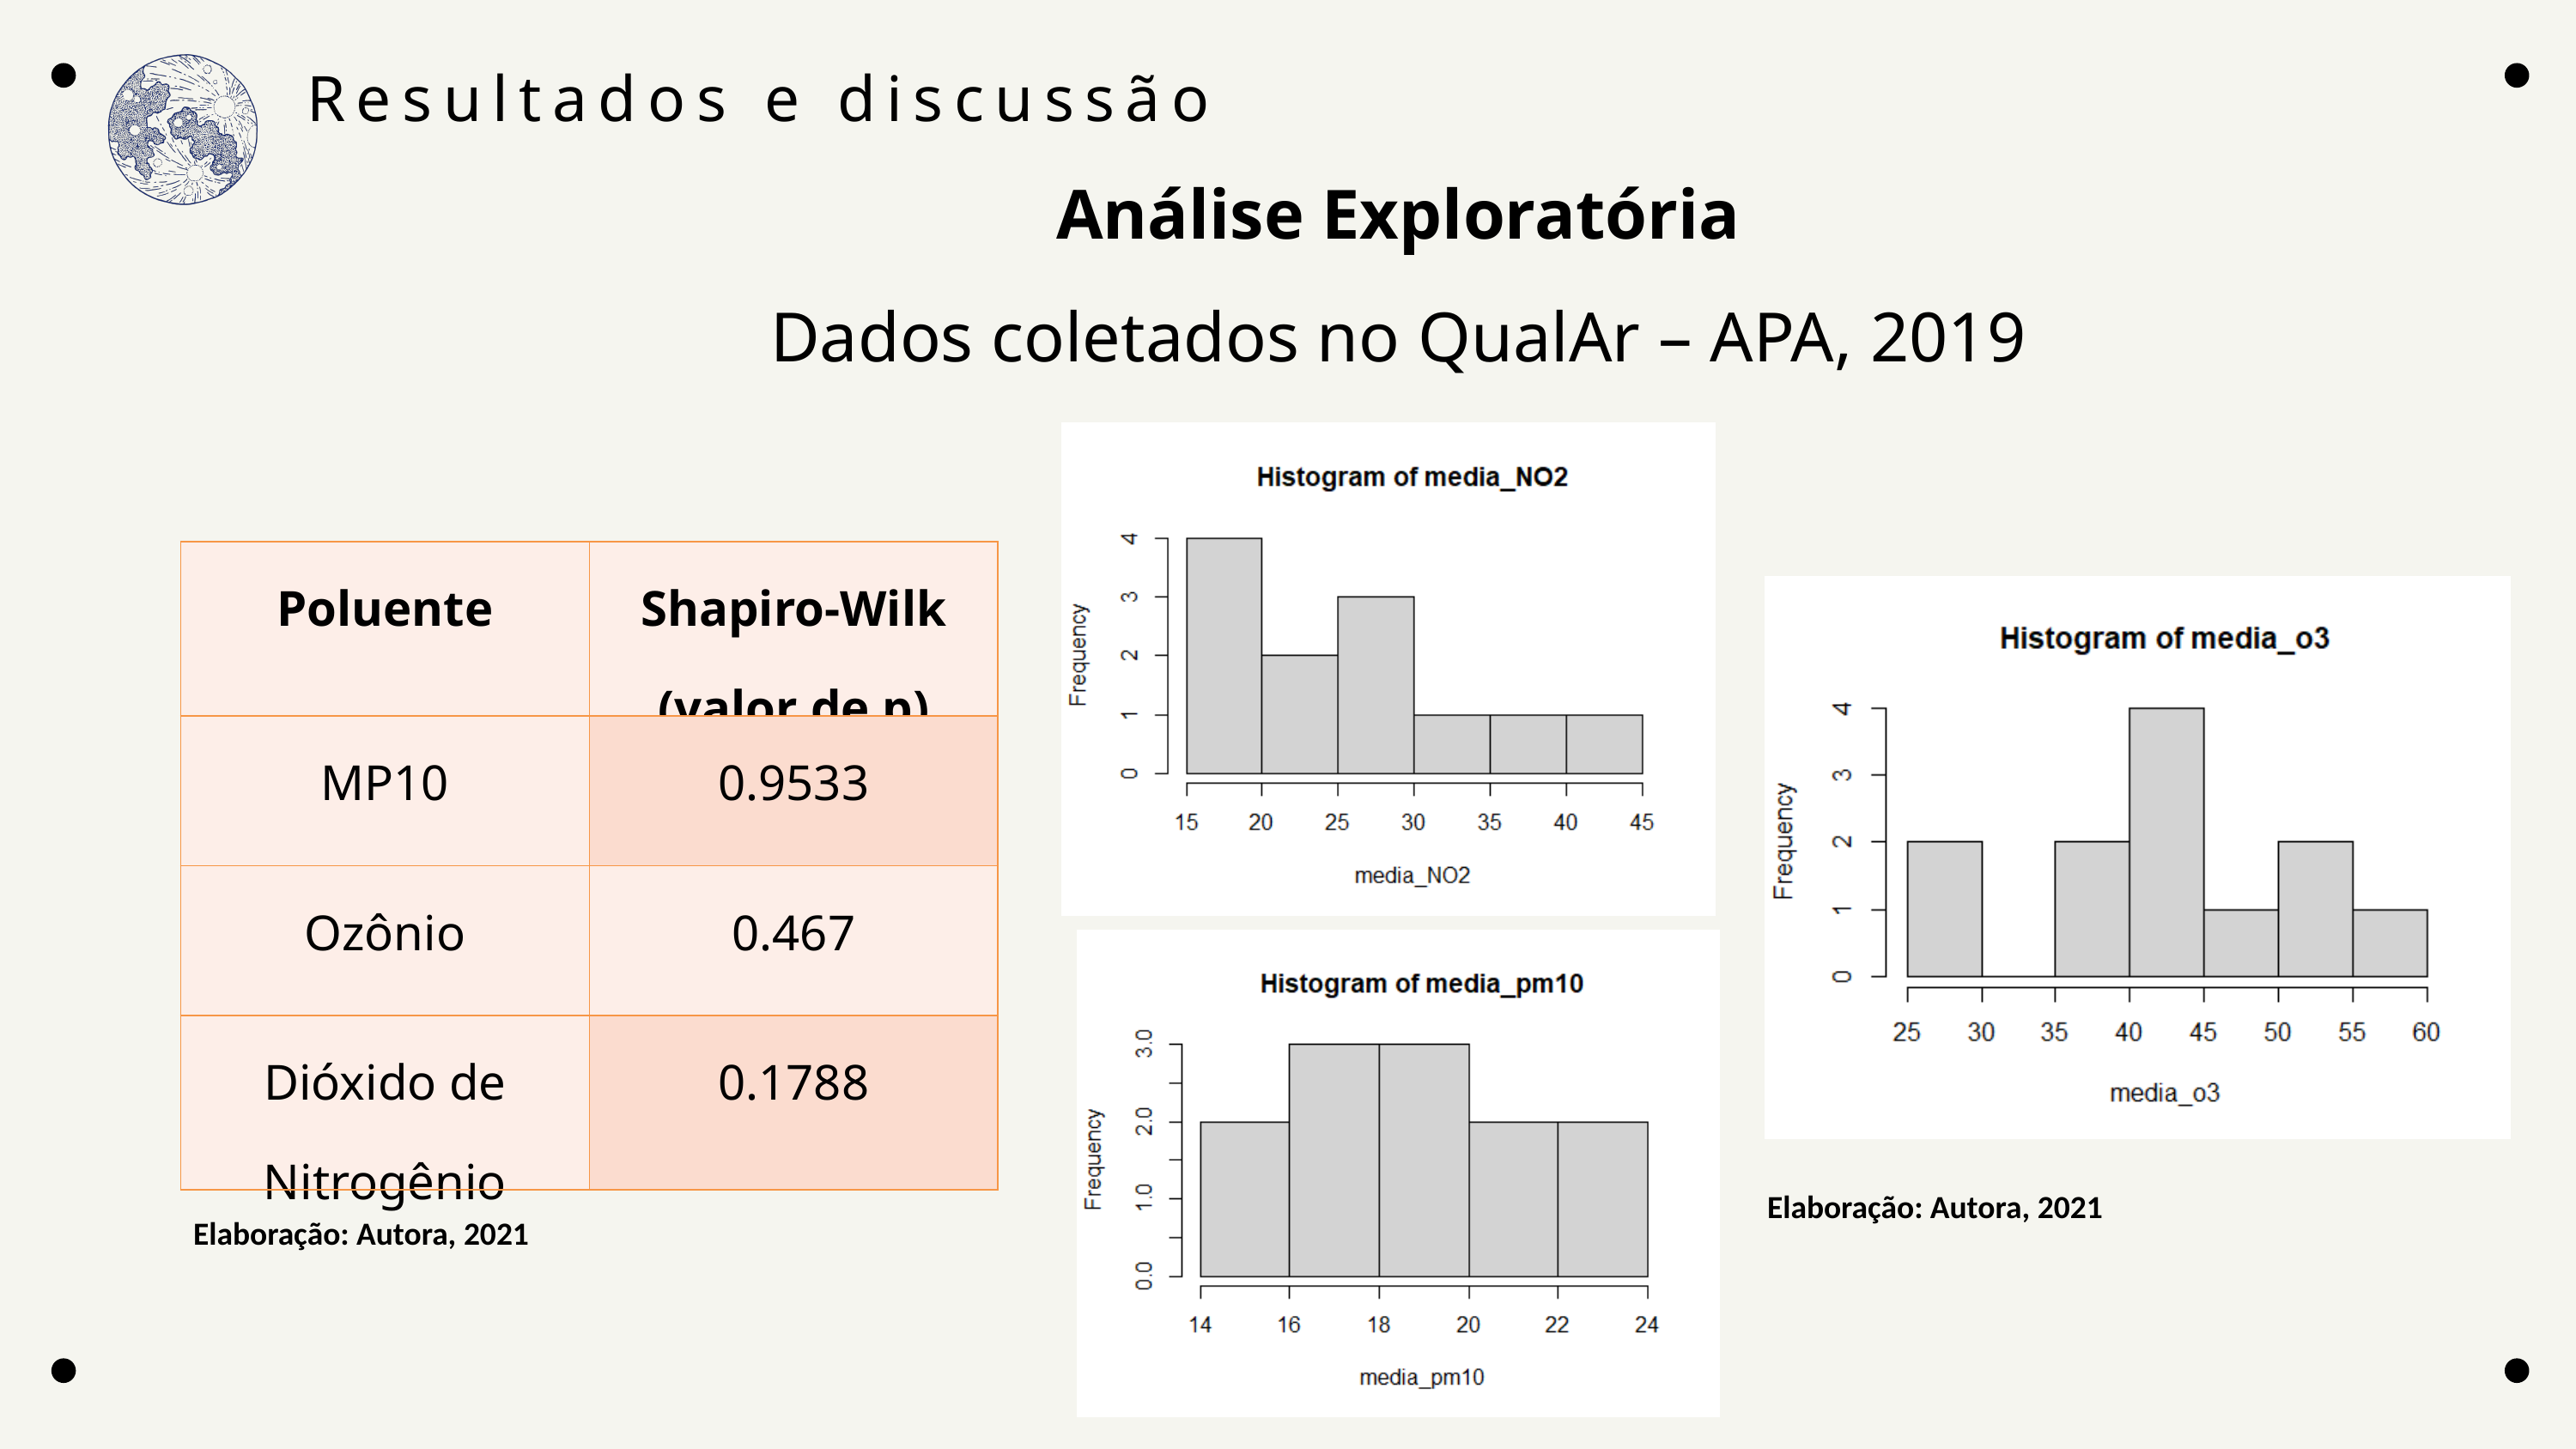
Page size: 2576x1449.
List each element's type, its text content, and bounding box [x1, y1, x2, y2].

table_header Poluente [181, 543, 589, 715]
picture [1077, 929, 1720, 1417]
picture [103, 48, 258, 205]
picture [1765, 576, 2511, 1139]
table_cell 0.1788 [590, 1016, 997, 1189]
table_cell MP10 [181, 717, 589, 865]
text_box Elaboração: Autora, 2021 [180, 1206, 999, 1258]
table_cell Dióxido de Nitrogênio [181, 1016, 589, 1189]
table_header Shapiro-Wilk (valor de p) [590, 543, 997, 715]
table_cell 0.467 [590, 866, 997, 1015]
text_box Resultados e discussão [307, 58, 1470, 135]
table_cell 0.9533 [590, 717, 997, 865]
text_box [51, 1358, 76, 1384]
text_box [2504, 63, 2530, 88]
table_cell Ozônio [181, 866, 589, 1015]
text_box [2504, 1358, 2530, 1384]
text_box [51, 63, 76, 88]
text_box Elaboração: Autora, 2021 [1754, 1180, 2245, 1232]
picture [1061, 422, 1716, 916]
text_box Análise Exploratória Dados coletados no QualAr – APA, 2019 [524, 130, 2273, 478]
